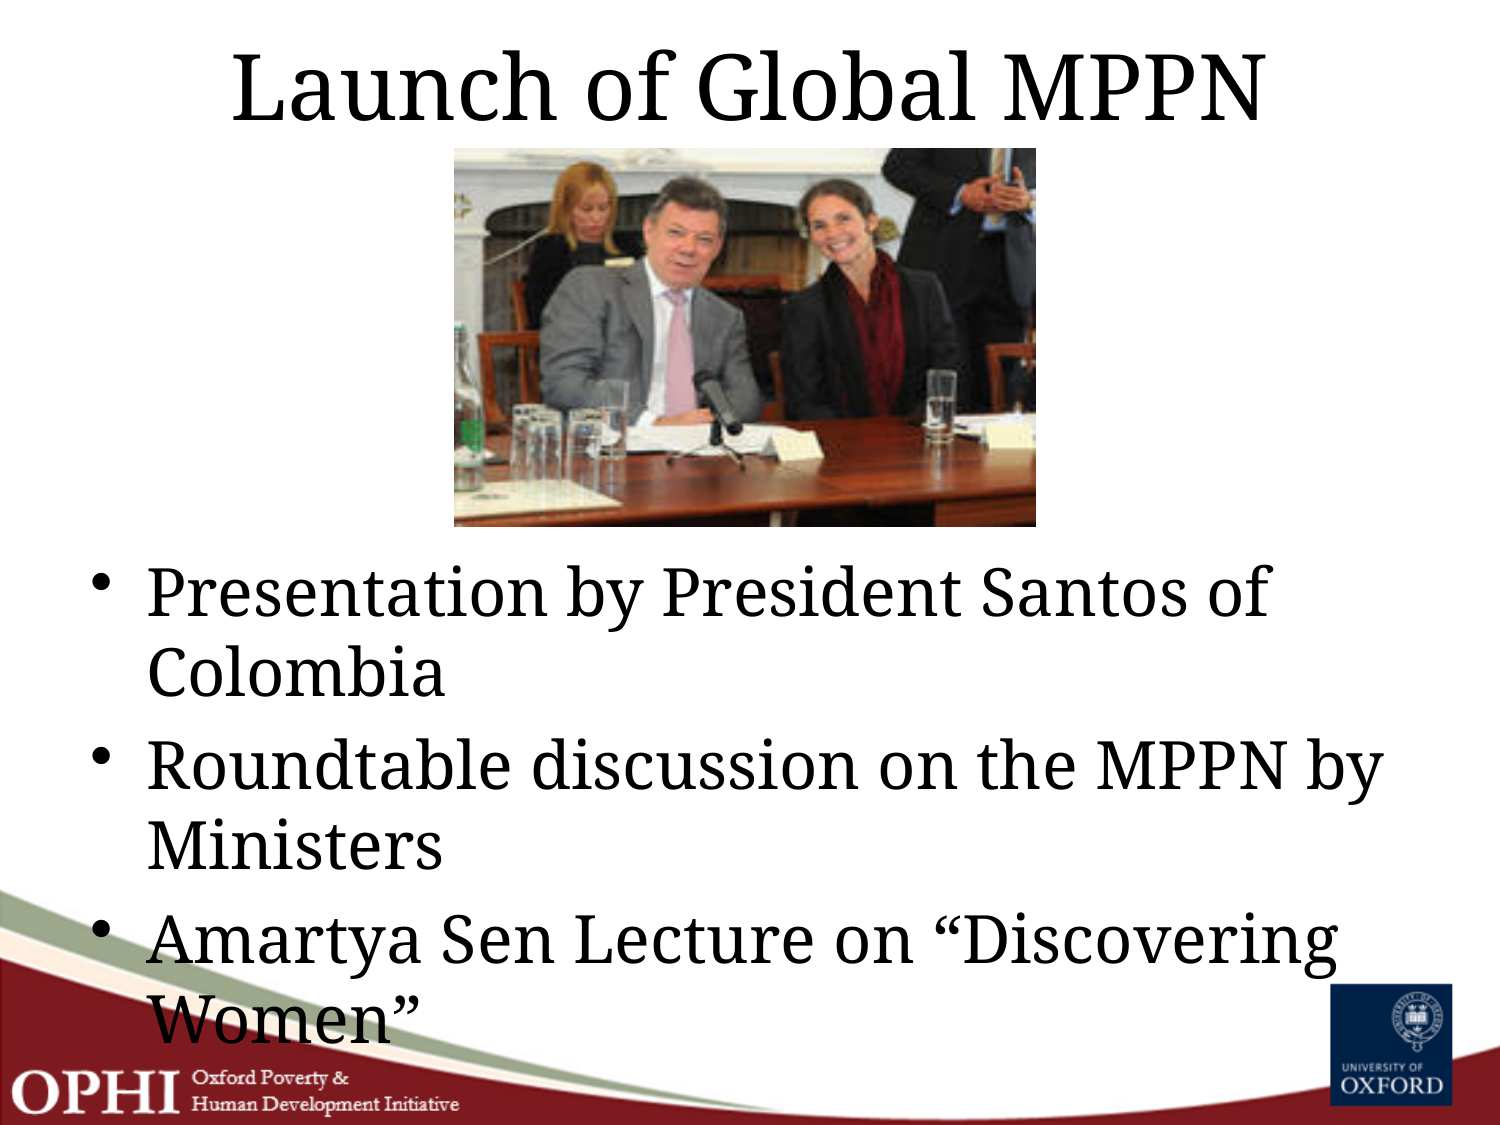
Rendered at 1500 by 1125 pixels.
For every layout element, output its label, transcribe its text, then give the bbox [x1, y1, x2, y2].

picture [0, 0, 1500, 1125]
title Launch of Global MPPN [74, 44, 1426, 233]
list Presentation by President Santos of Colombia Roundtable discussion on the MPPN by Ministers Amartya Sen Lecture on “Discovering Women” [74, 262, 1426, 1006]
